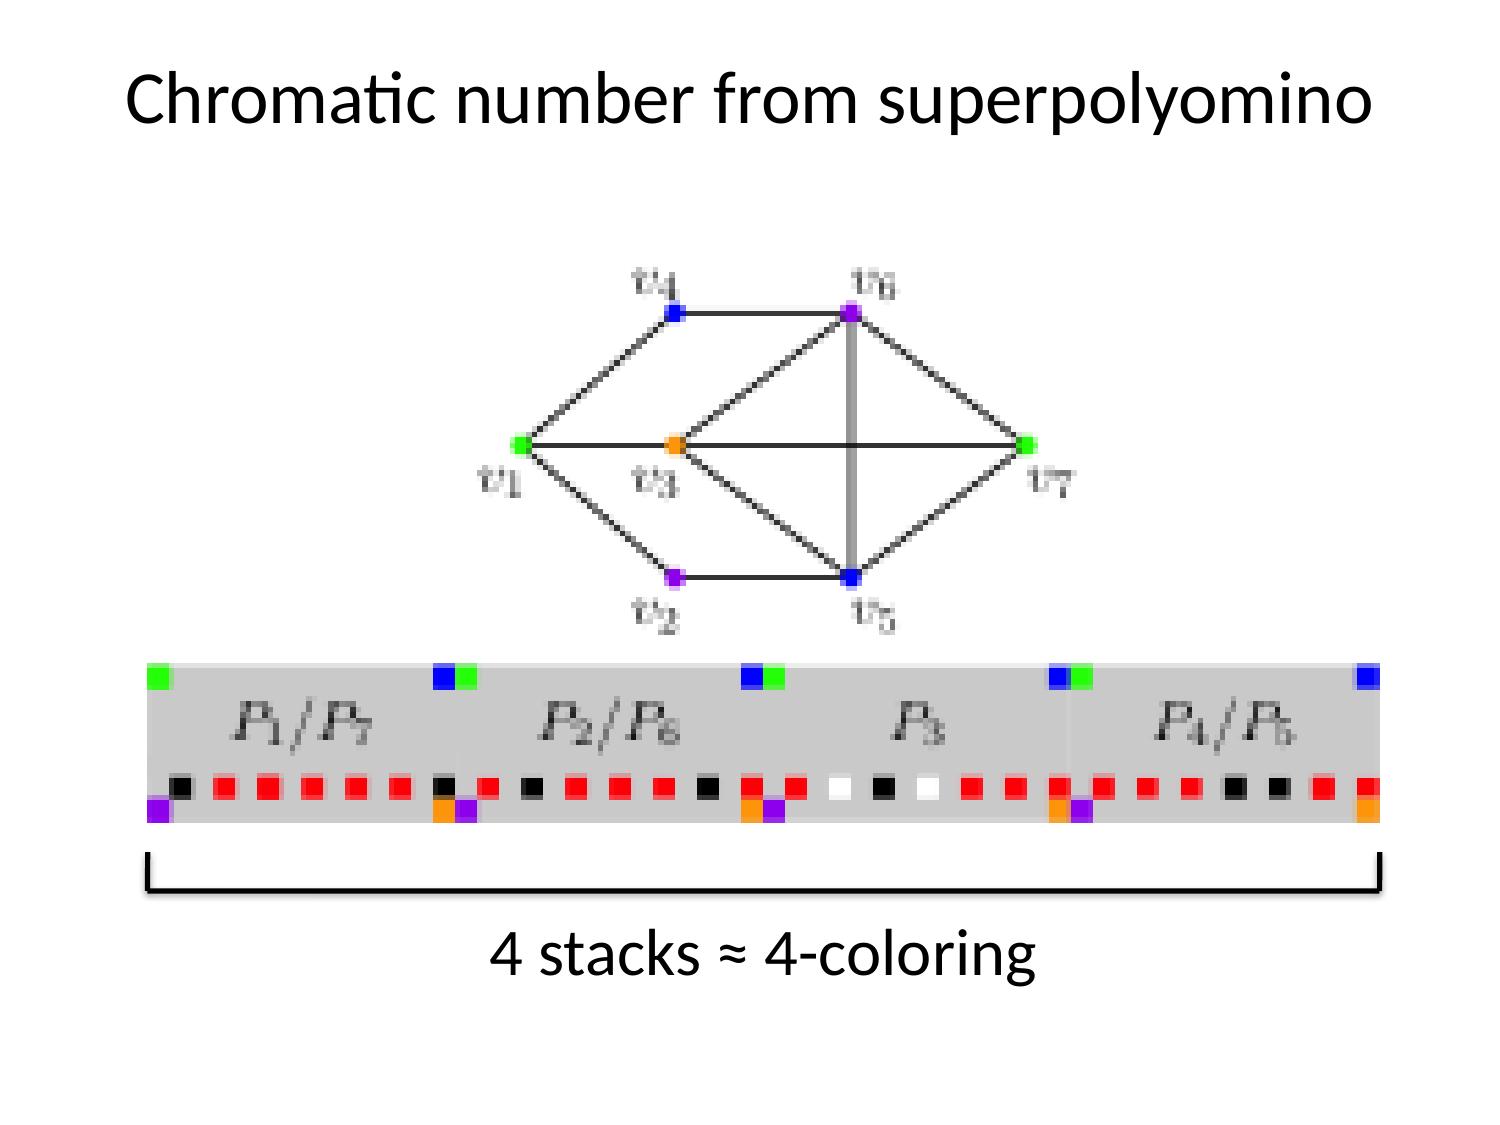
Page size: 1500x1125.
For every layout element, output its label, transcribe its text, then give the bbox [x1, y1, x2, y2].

picture [147, 267, 1380, 824]
text_box 4 stacks ≈ 4-coloring [147, 898, 1380, 1008]
text_box Chromatic number from superpolyomino [0, 0, 1500, 188]
